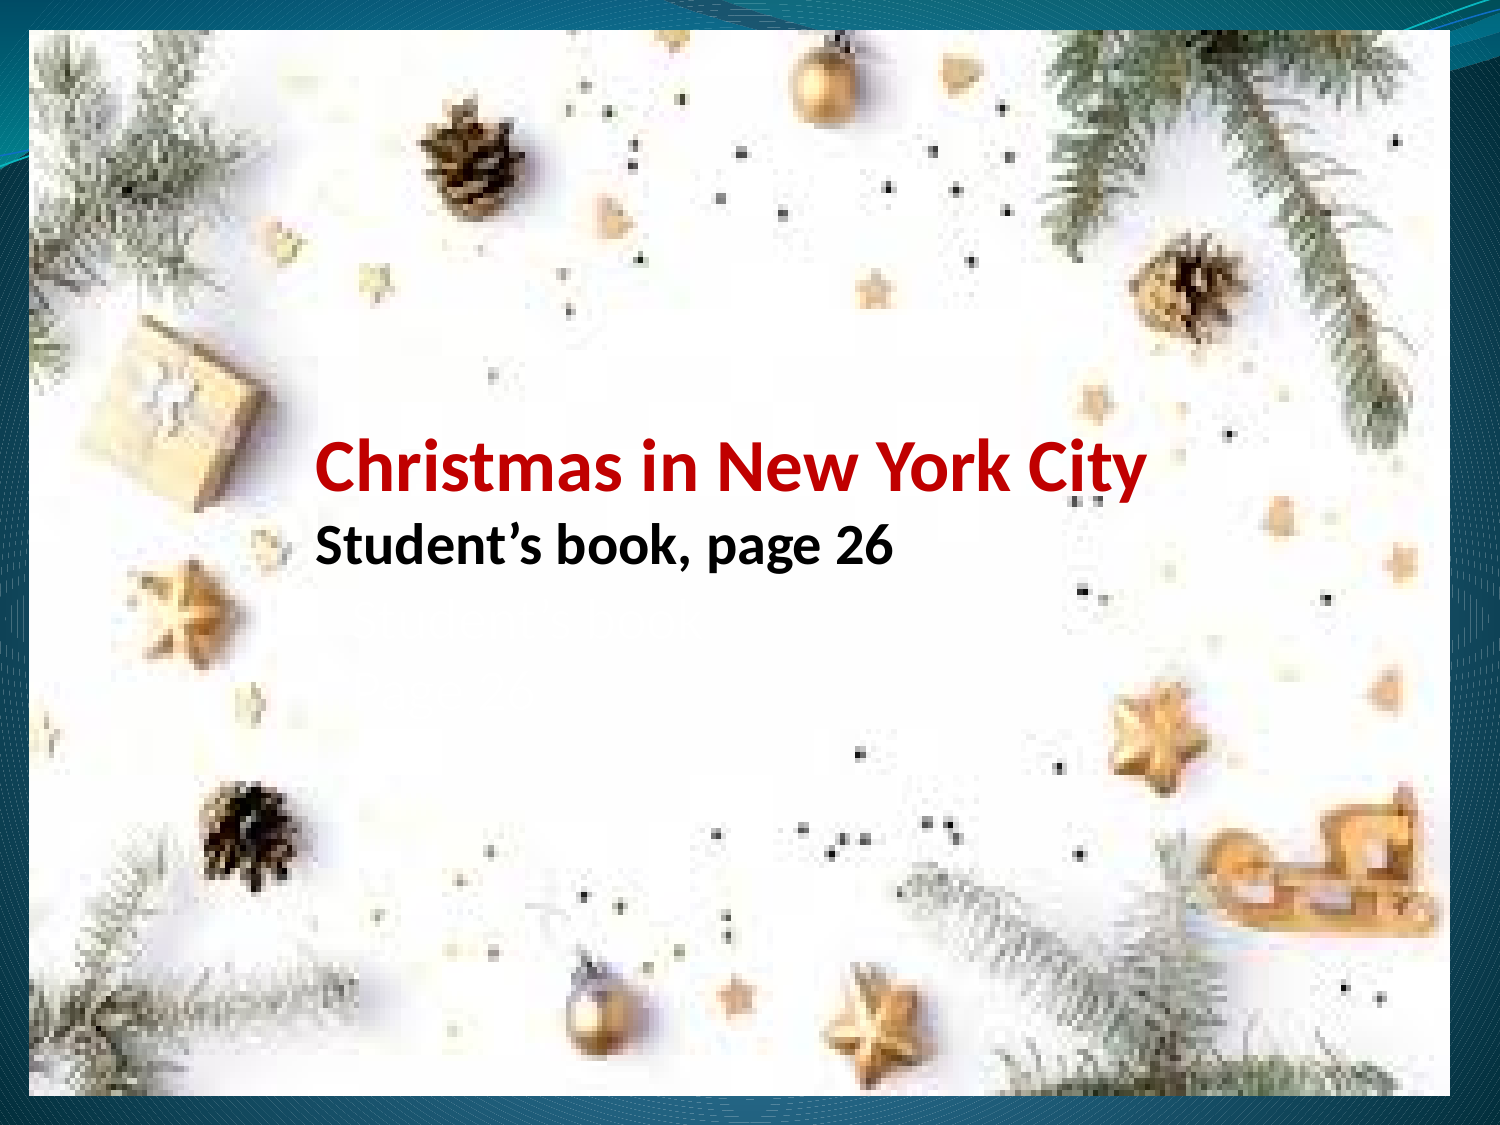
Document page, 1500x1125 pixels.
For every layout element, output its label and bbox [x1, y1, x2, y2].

picture [29, 30, 1450, 1096]
